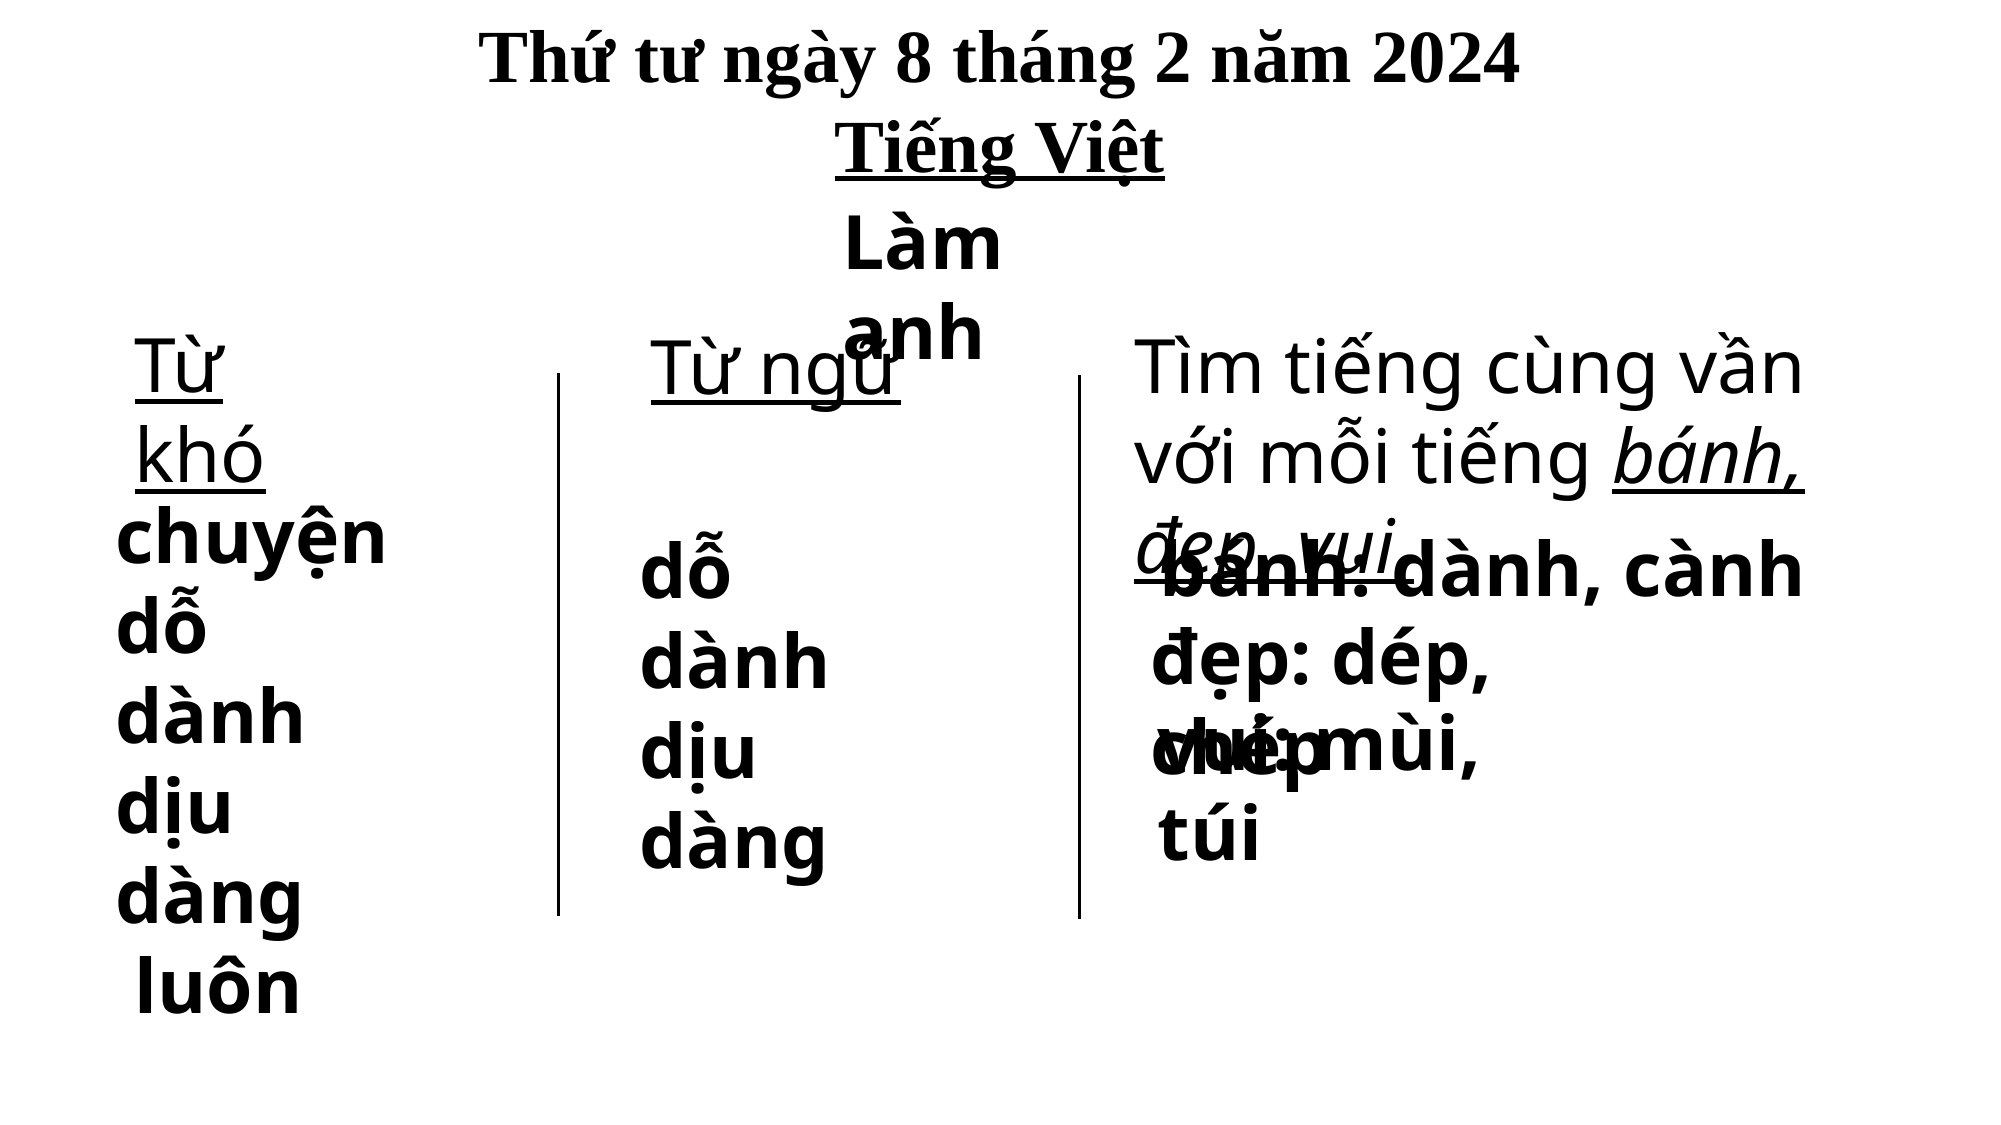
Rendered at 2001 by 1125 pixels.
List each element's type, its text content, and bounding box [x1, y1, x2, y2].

text_box Thứ tư ngày 8 tháng 2 năm 2024 Tiếng Việt [249, 0, 1750, 195]
text_box bánh: dành, cành [1144, 513, 1846, 619]
text_box chuyện dỗ dành dịu dàng luôn [100, 481, 417, 1037]
text_box dỗ dành dịu dàng [624, 515, 941, 981]
text_box vui: mùi, túi [1143, 688, 1614, 884]
text_box Từ ngữ [635, 311, 930, 417]
text_box Từ khó [119, 310, 370, 481]
text_box đẹp: dép, chép [1135, 602, 1686, 798]
text_box Tìm tiếng cùng vần với mỗi tiếng bánh, đẹp, vui. [1119, 310, 1927, 596]
text_box Làm anh [827, 187, 1153, 383]
